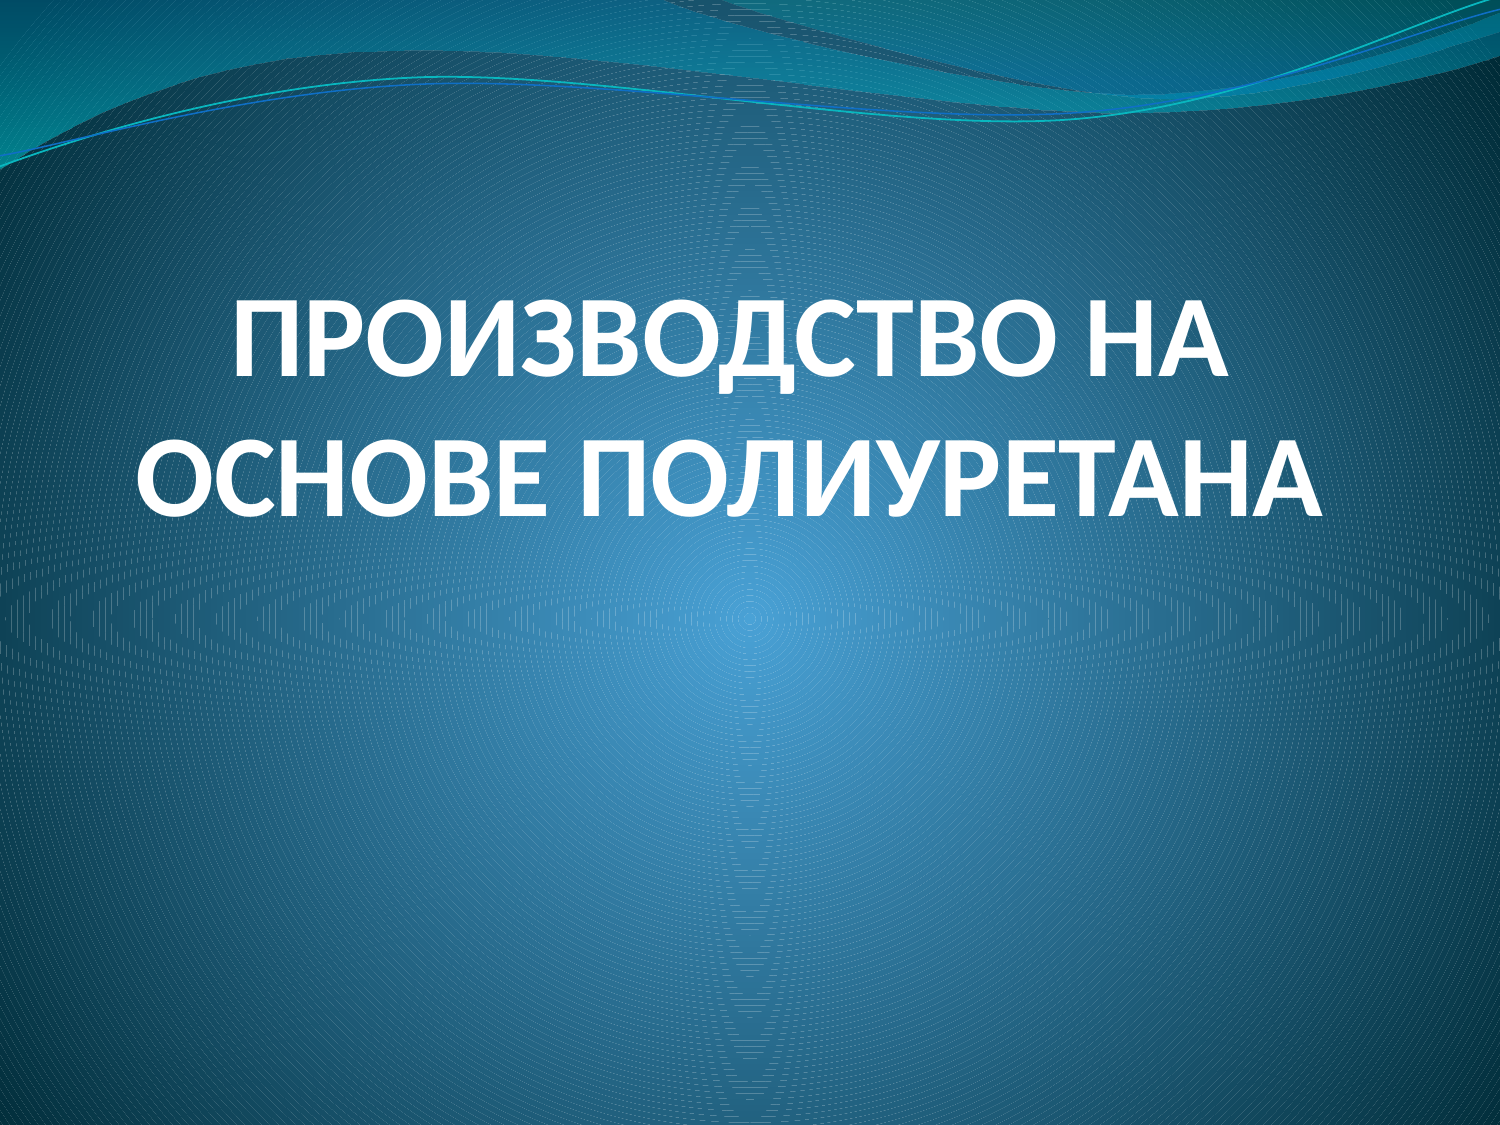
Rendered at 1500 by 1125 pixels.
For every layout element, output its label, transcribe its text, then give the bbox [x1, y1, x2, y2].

title ПРОИЗВОДСТВО НА ОСНОВЕ ПОЛИУРЕТАНА [87, 70, 1376, 680]
